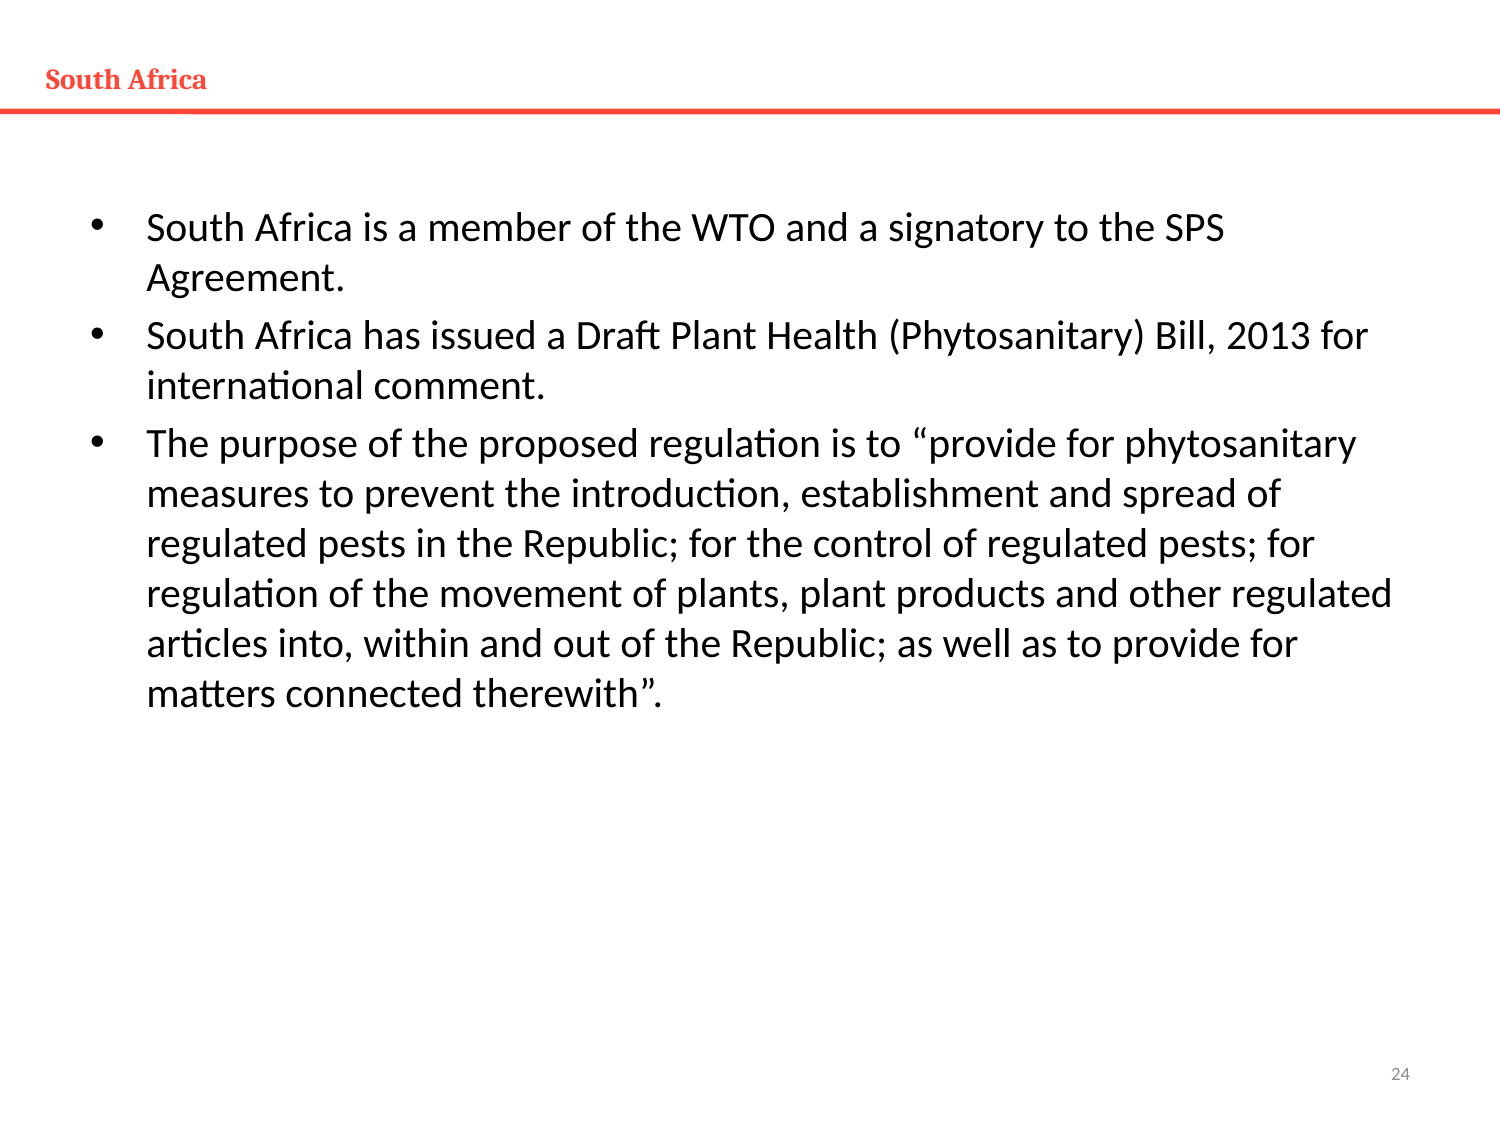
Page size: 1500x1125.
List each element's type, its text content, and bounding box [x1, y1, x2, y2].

list South Africa is a member of the WTO and a signatory to the SPS Agreement. South Africa has issued a Draft Plant Health (Phytosanitary) Bill, 2013 for international comment. The purpose of the proposed regulation is to “provide for phytosanitary measures to prevent the introduction, establishment and spread of regulated pests in the Republic; for the control of regulated pests; for regulation of the movement of plants, plant products and other regulated articles into, within and out of the Republic; as well as to provide for matters connected therewith”. [75, 191, 1425, 1005]
slide_number 24 [1074, 1042, 1425, 1103]
title South Africa [31, 51, 1381, 105]
